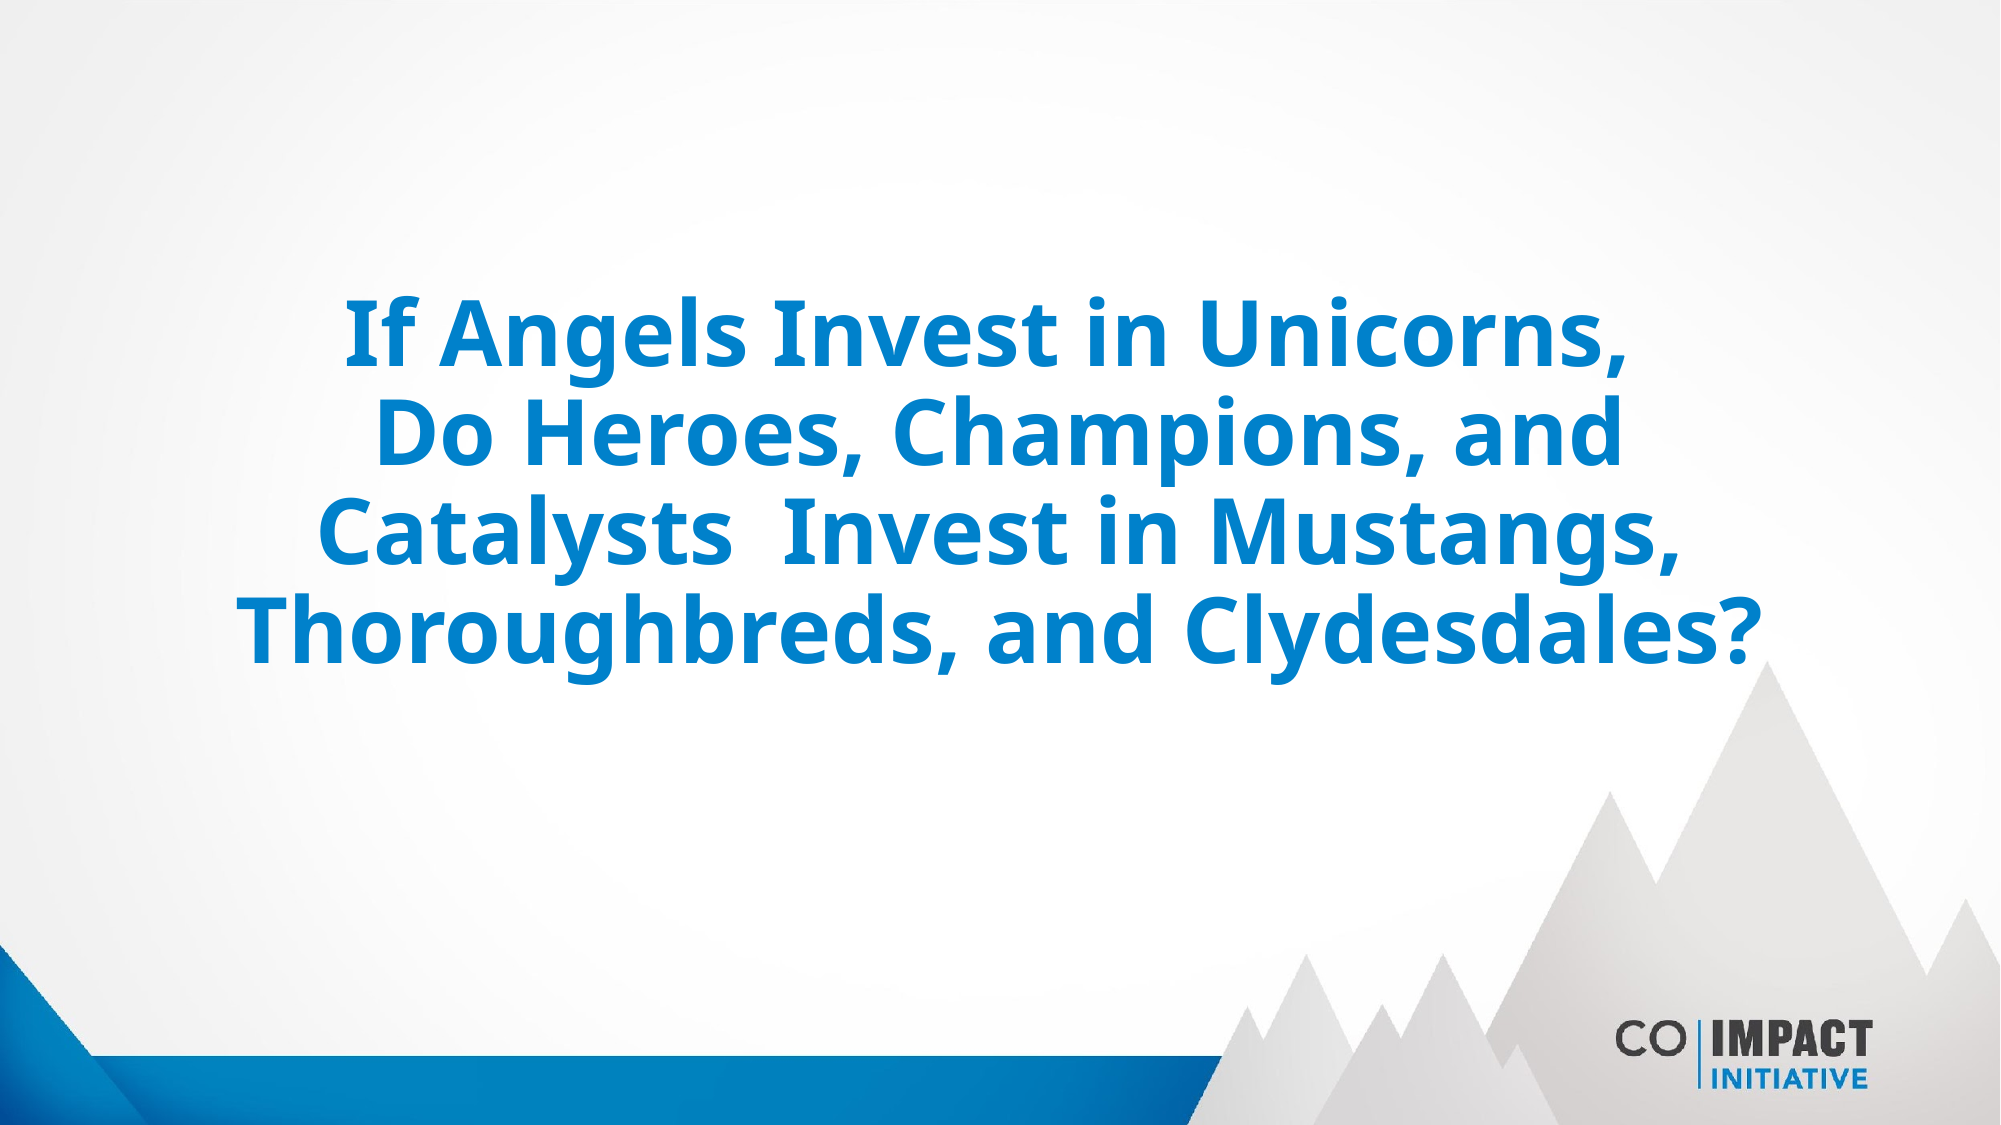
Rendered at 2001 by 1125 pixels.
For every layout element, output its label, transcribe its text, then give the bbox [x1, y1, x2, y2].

picture [0, 0, 2001, 1125]
title If Angels Invest in Unicorns, Do Heroes, Champions, and Catalysts Invest in Mustangs, Thoroughbreds, and Clydesdales? [137, 272, 1863, 624]
